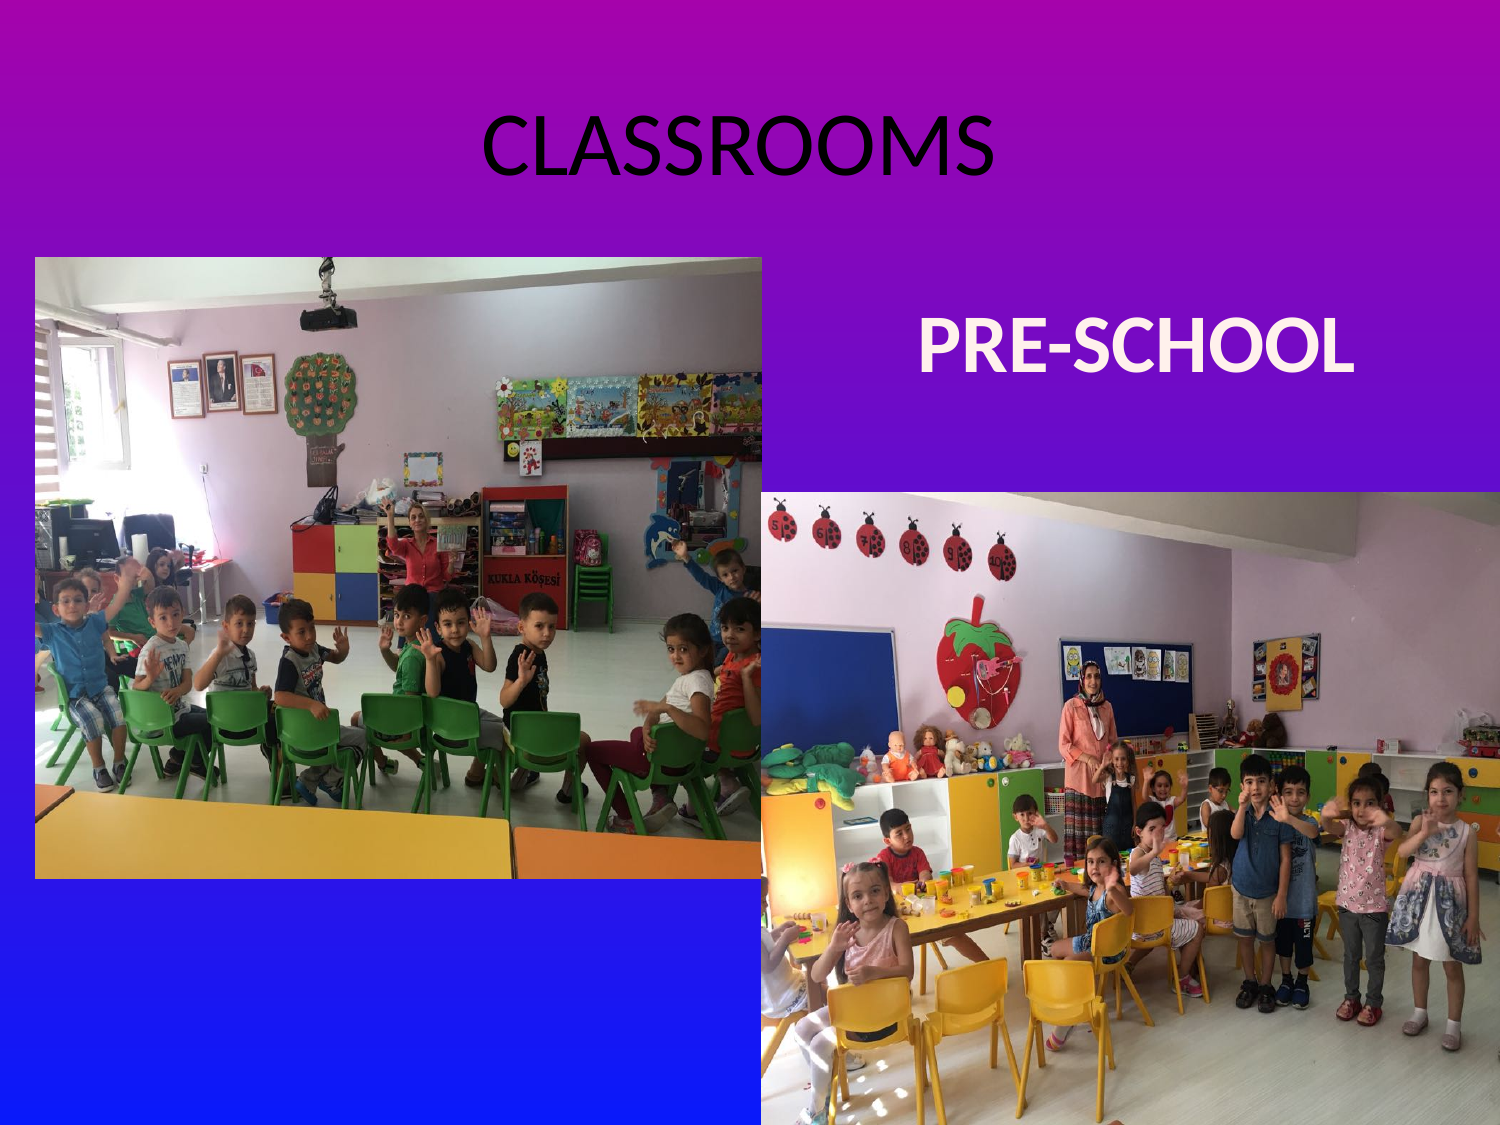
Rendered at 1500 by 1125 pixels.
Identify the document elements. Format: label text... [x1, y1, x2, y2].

title CLASSROOMS [75, 45, 1425, 233]
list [34, 257, 763, 880]
text_box PRE-SCHOOL [808, 281, 1465, 397]
picture [761, 491, 1500, 1125]
